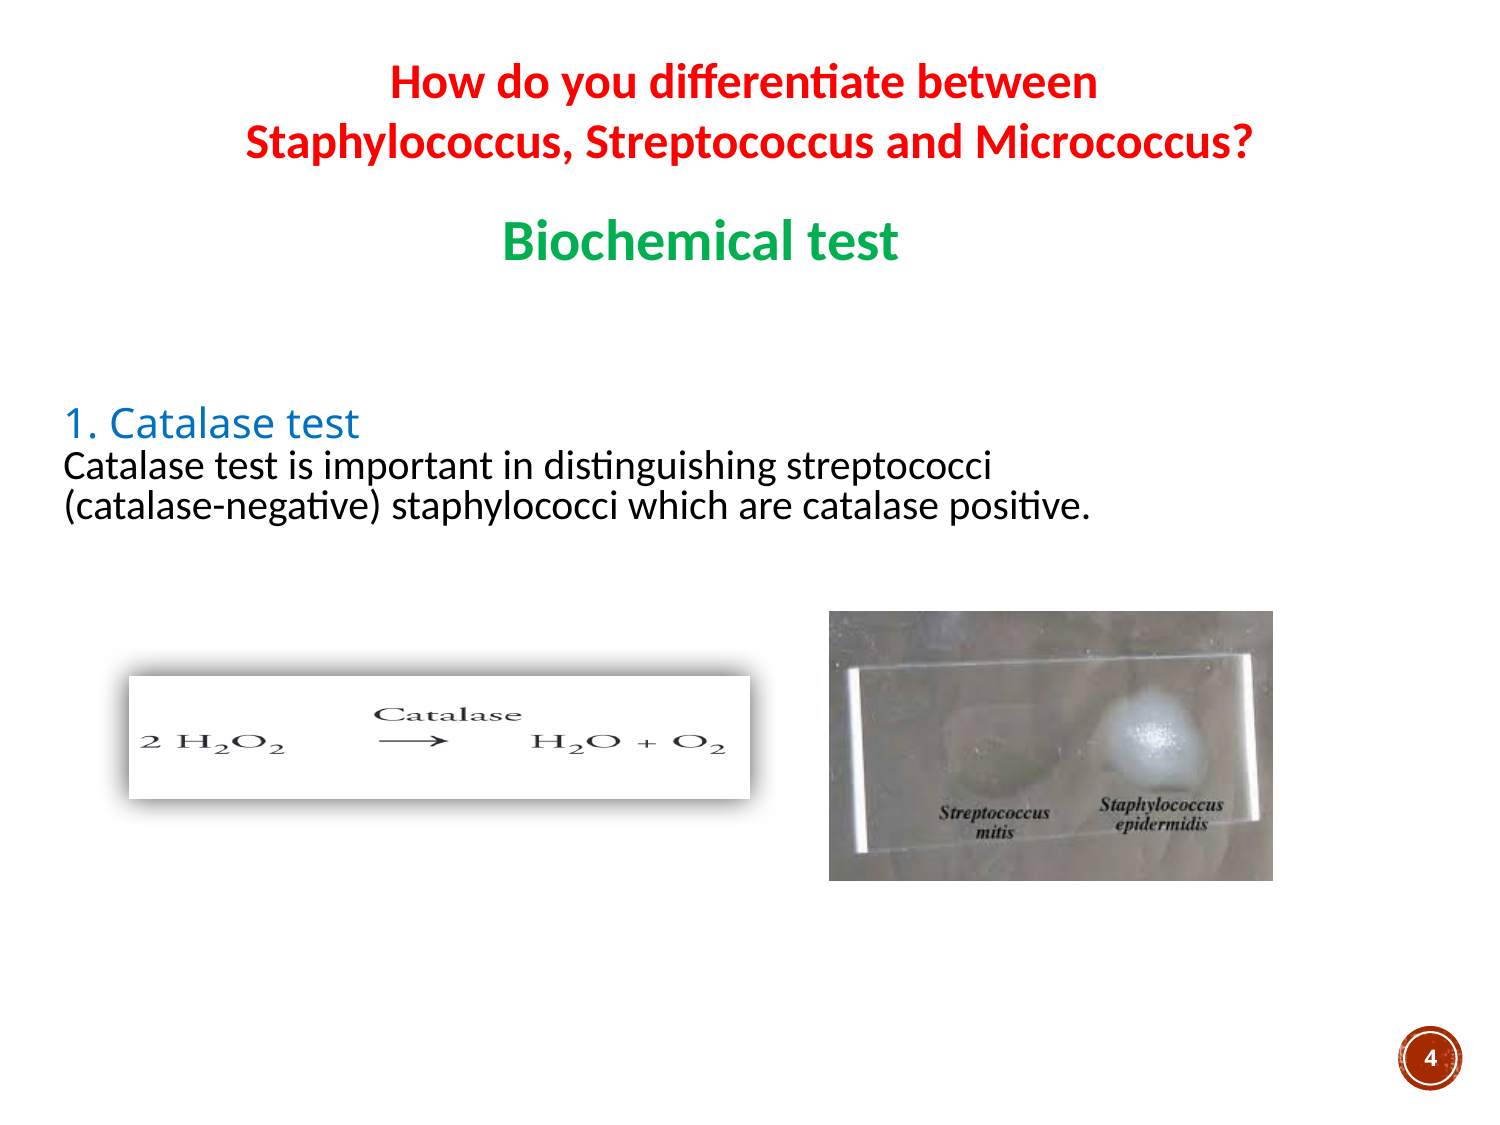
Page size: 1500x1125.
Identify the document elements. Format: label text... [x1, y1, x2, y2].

picture [129, 676, 750, 799]
text_box Biochemical test [412, 235, 1358, 291]
title How do you differentiate between Staphylococcus, Streptococcus and Micrococcus? [40, 43, 1460, 174]
slide_number 3 [1391, 1028, 1471, 1089]
text_box 1. Catalase test Catalase test is important in distinguishing streptococci (catalase-negative) staphylococci which are catalase positive. [0, 358, 1155, 617]
picture [829, 611, 1273, 881]
